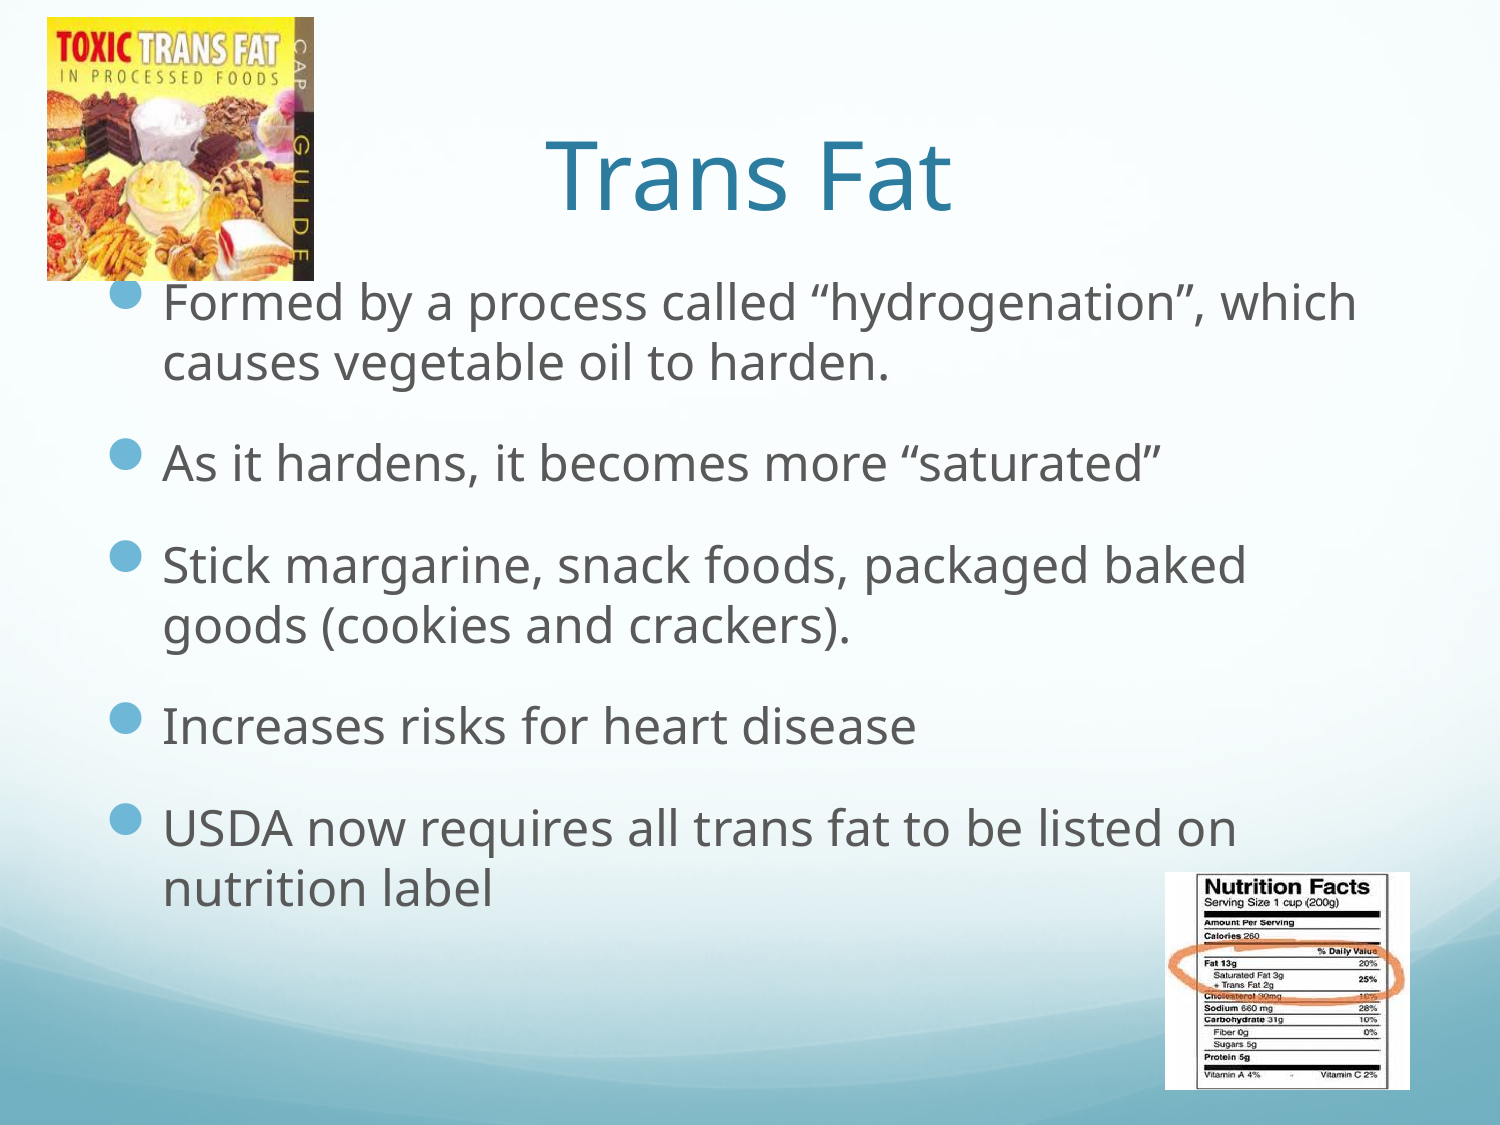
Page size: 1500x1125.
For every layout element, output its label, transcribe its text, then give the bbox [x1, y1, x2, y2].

title Trans Fat [320, 17, 1410, 237]
picture [1165, 872, 1410, 1090]
picture [47, 17, 315, 281]
list Formed by a process called “hydrogenation”, which causes vegetable oil to harden. As it hardens, it becomes more “saturated” Stick margarine, snack foods, packaged baked goods (cookies and crackers). Increases risks for heart disease USDA now requires all trans fat to be listed on nutrition label [90, 262, 1410, 975]
